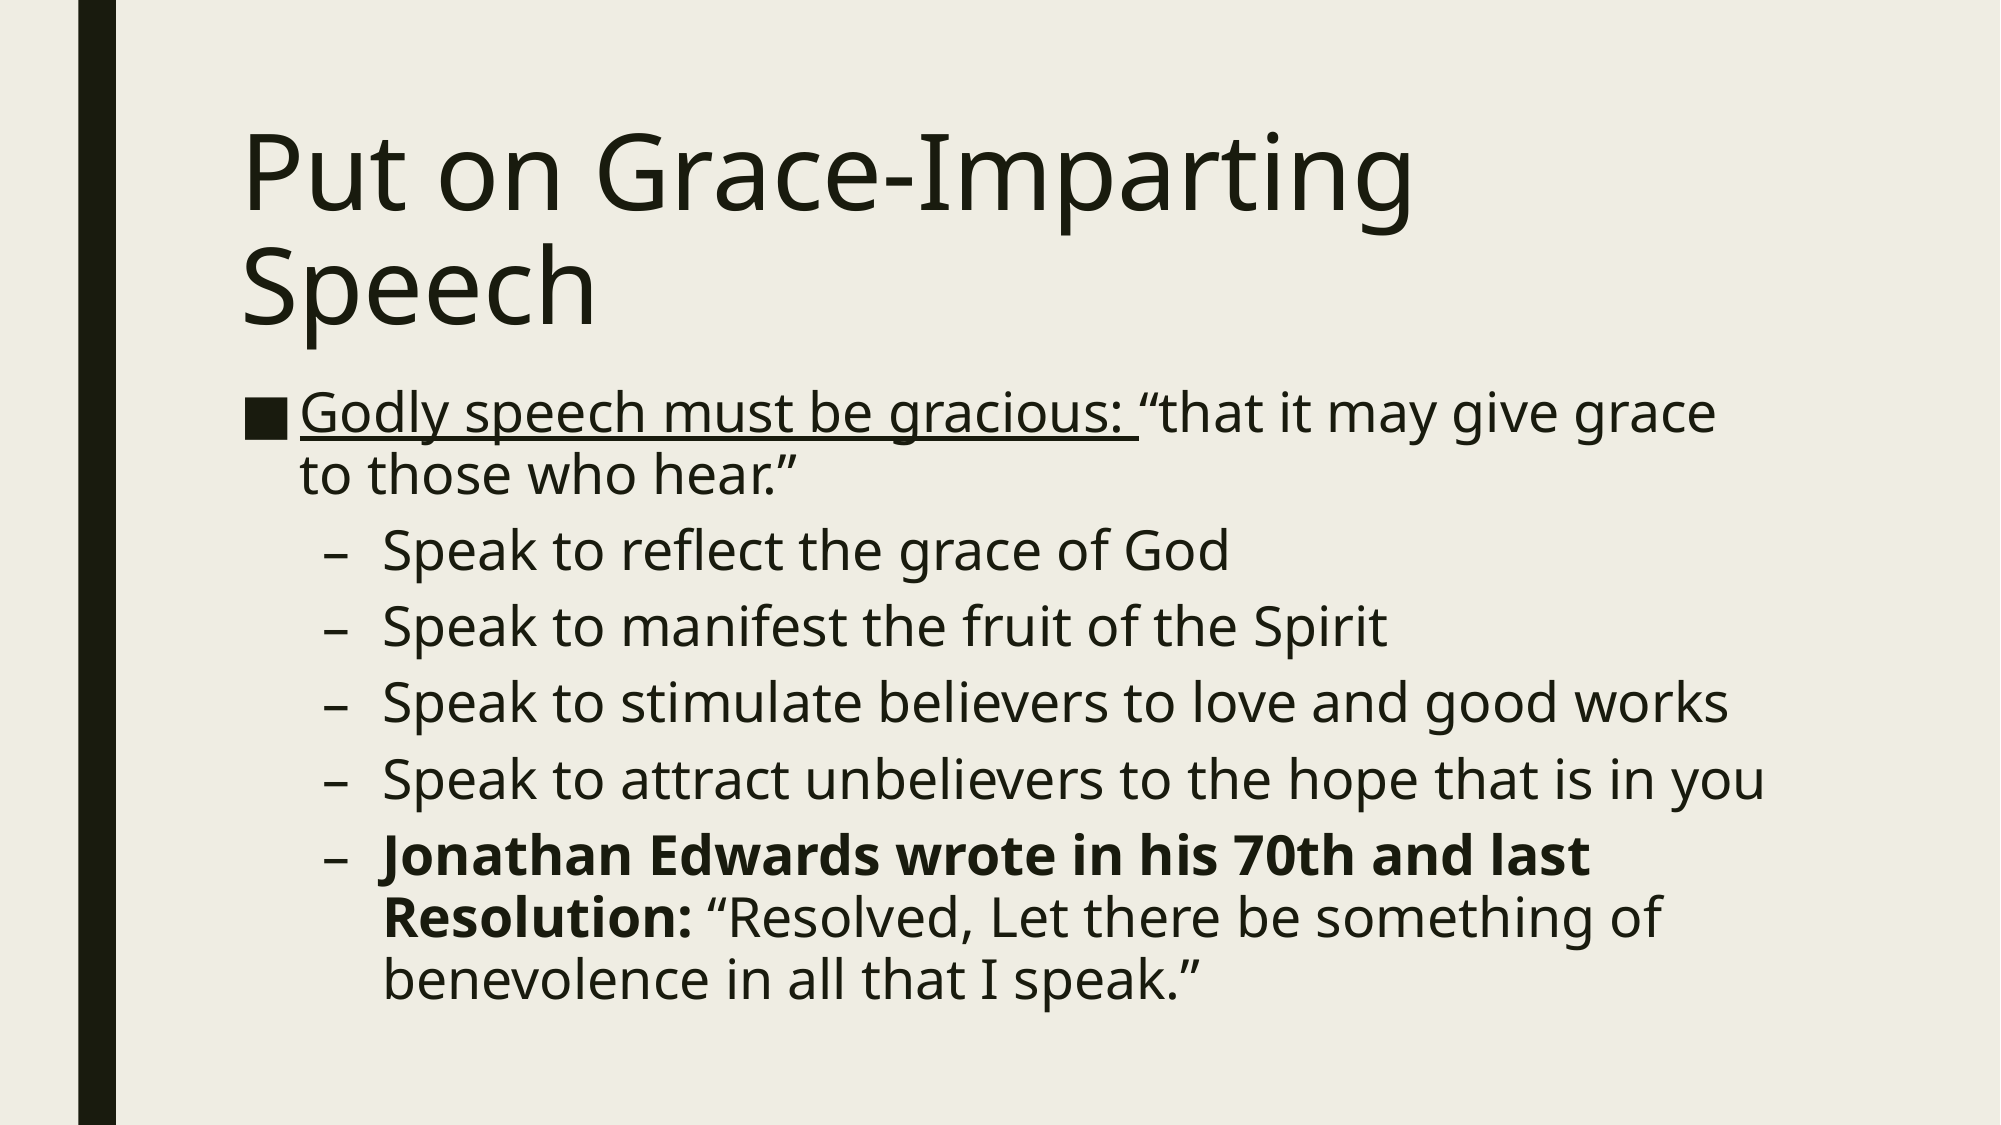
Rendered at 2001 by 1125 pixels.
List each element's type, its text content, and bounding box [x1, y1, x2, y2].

title Put on Grace-Imparting Speech [225, 112, 1800, 357]
list Godly speech must be gracious: “that it may give grace to those who hear.” Speak to reflect the grace of God Speak to manifest the fruit of the Spirit Speak to stimulate believers to love and good works Speak to attract unbelievers to the hope that is in you Jonathan Edwards wrote in his 70th and last Resolution: “Resolved, Let there be something of benevolence in all that I speak.” [225, 375, 1800, 1059]
